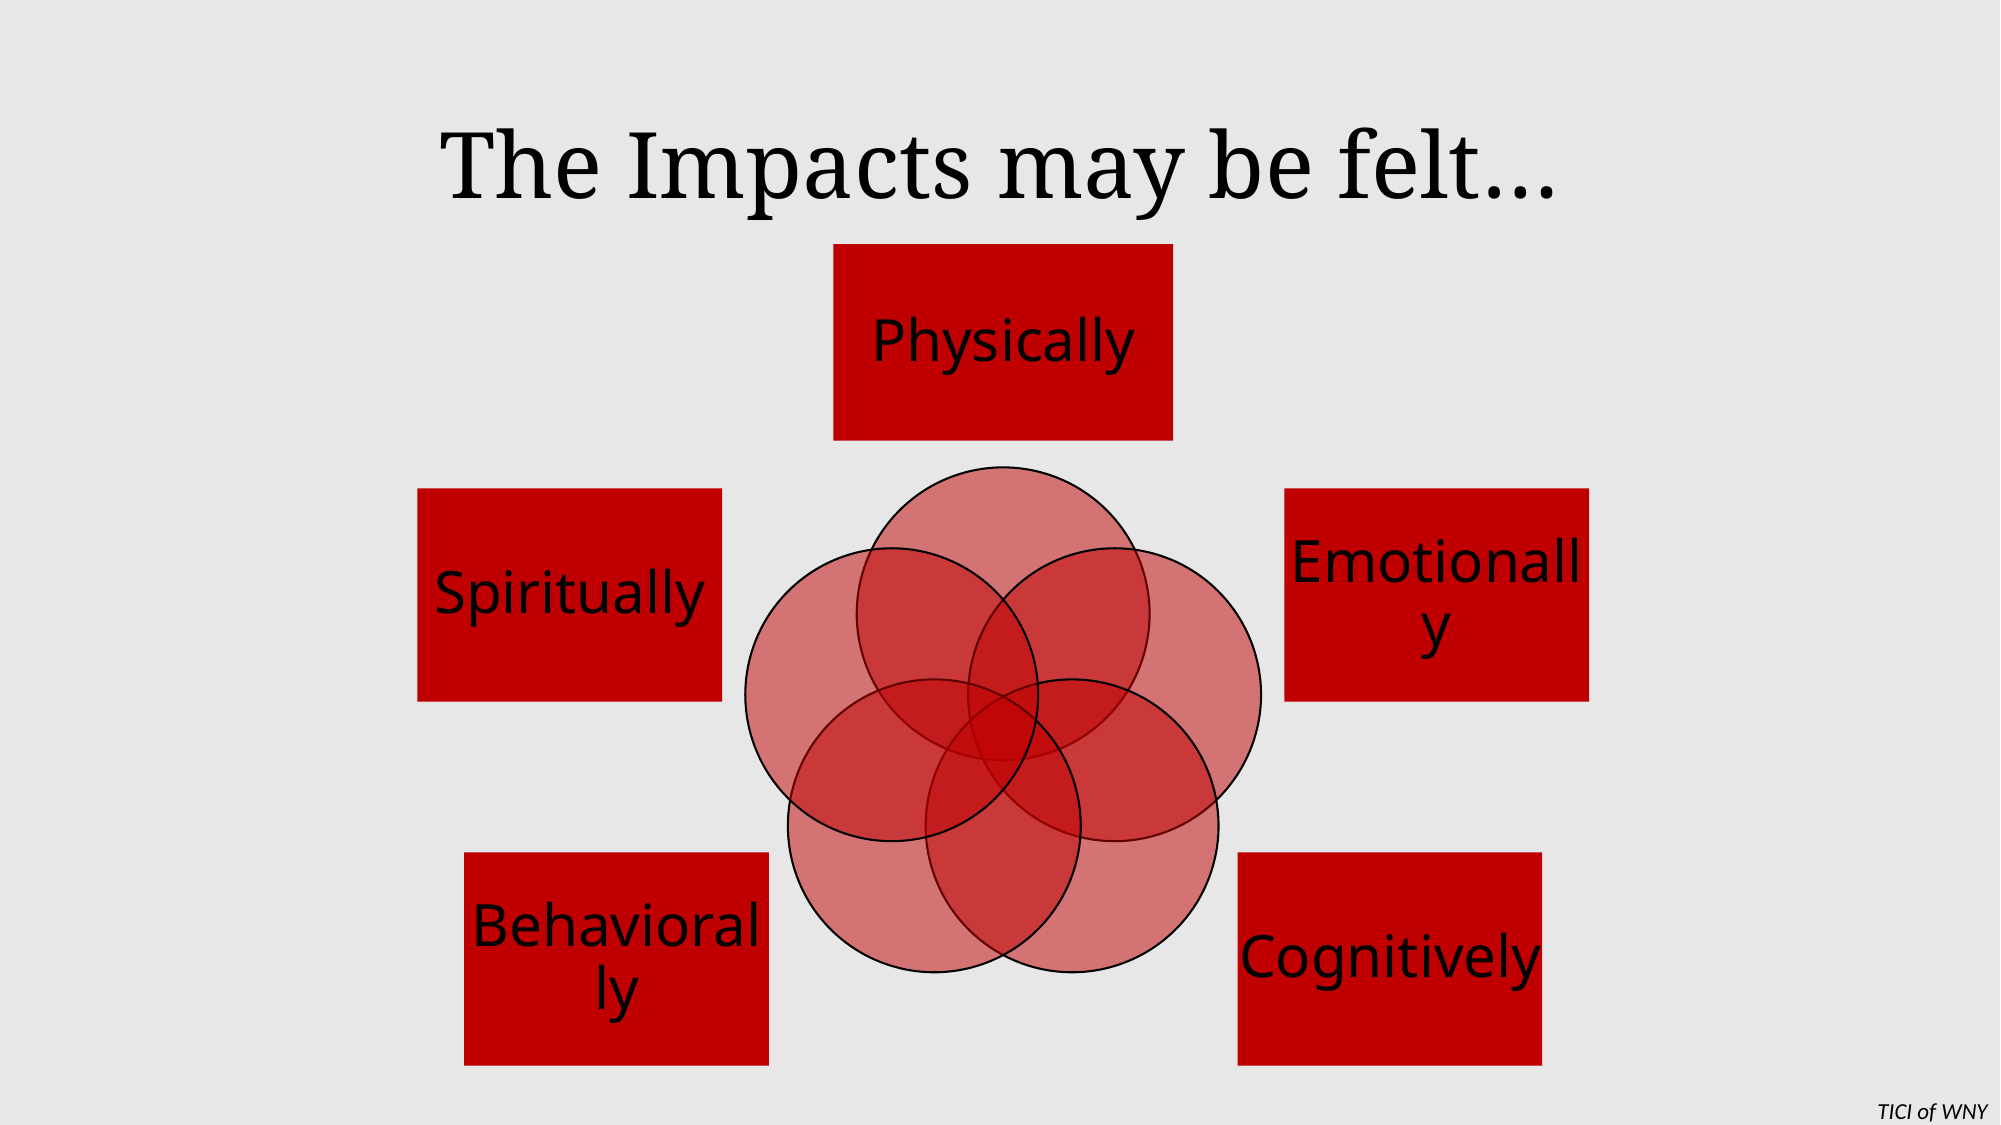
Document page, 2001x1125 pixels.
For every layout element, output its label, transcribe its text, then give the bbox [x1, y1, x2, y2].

title The Impacts may be felt… [137, 59, 1863, 278]
text_box TICI of WNY [1845, 1089, 2000, 1125]
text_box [417, 207, 1590, 1087]
